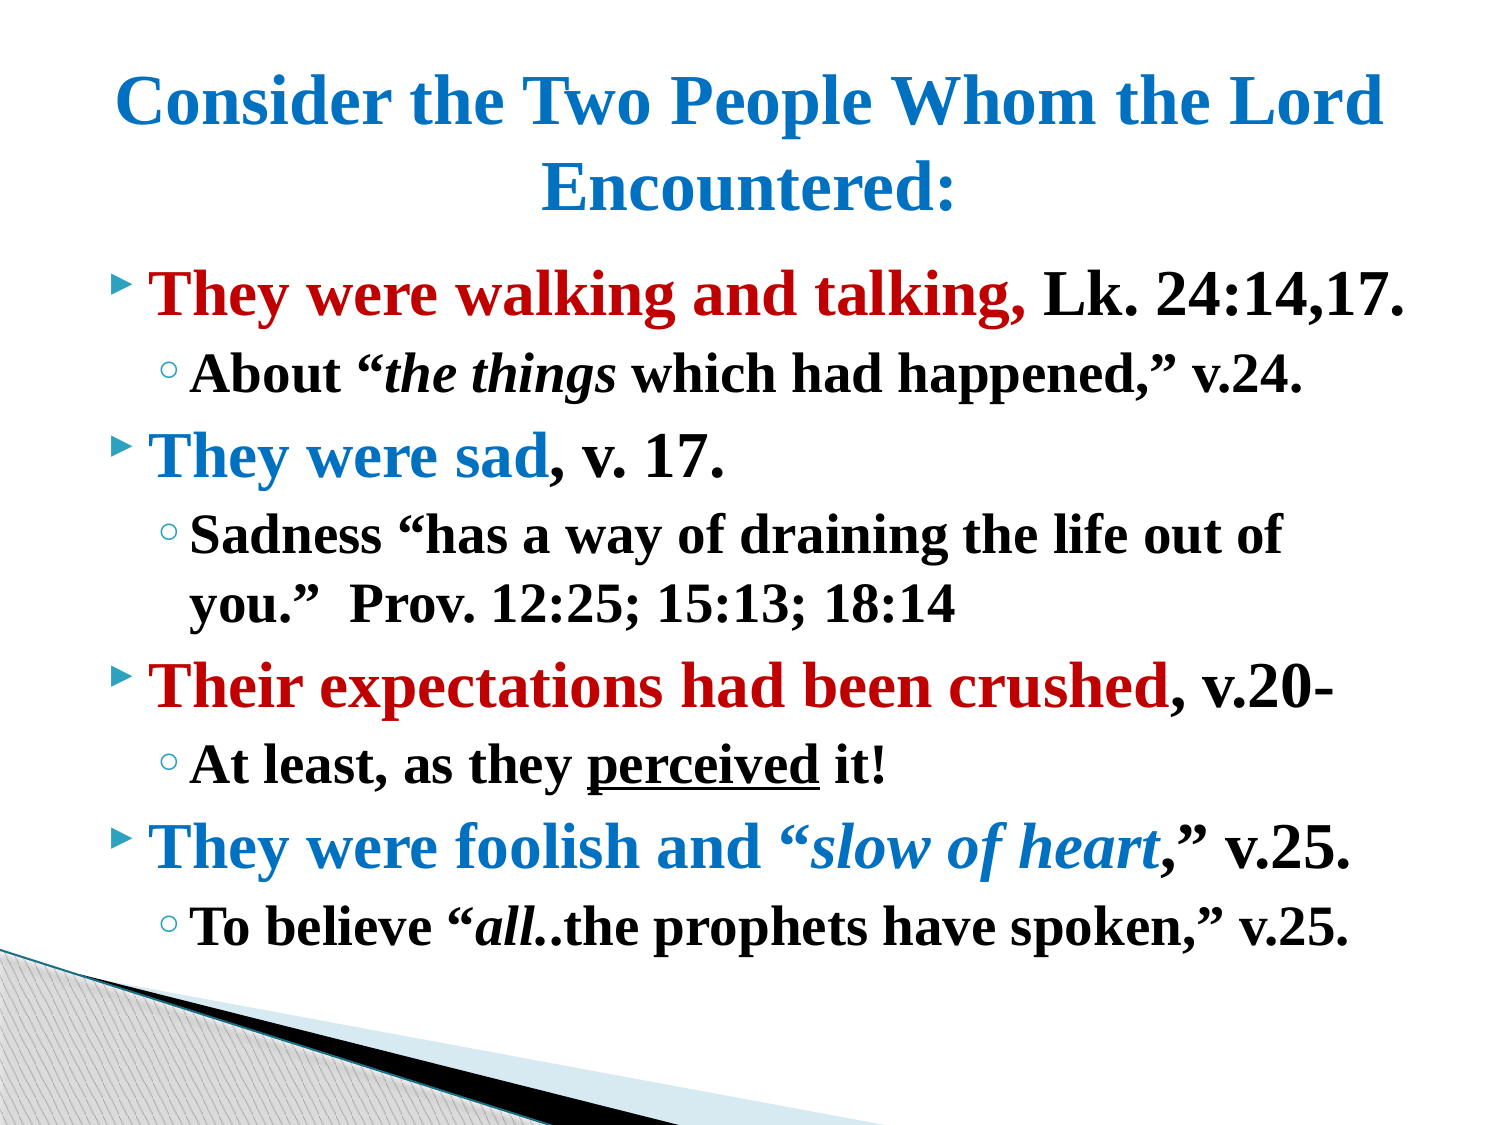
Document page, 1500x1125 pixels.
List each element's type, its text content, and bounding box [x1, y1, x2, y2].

title Consider the Two People Whom the Lord Encountered: [75, 45, 1425, 233]
list They were walking and talking, Lk. 24:14,17. About “the things which had happened,” v.24. They were sad, v. 17. Sadness “has a way of draining the life out of you.” Prov. 12:25; 15:13; 18:14 Their expectations had been crushed, v.20- At least, as they perceived it! They were foolish and “slow of heart,” v.25. To believe “all..the prophets have spoken,” v.25. [75, 243, 1425, 986]
